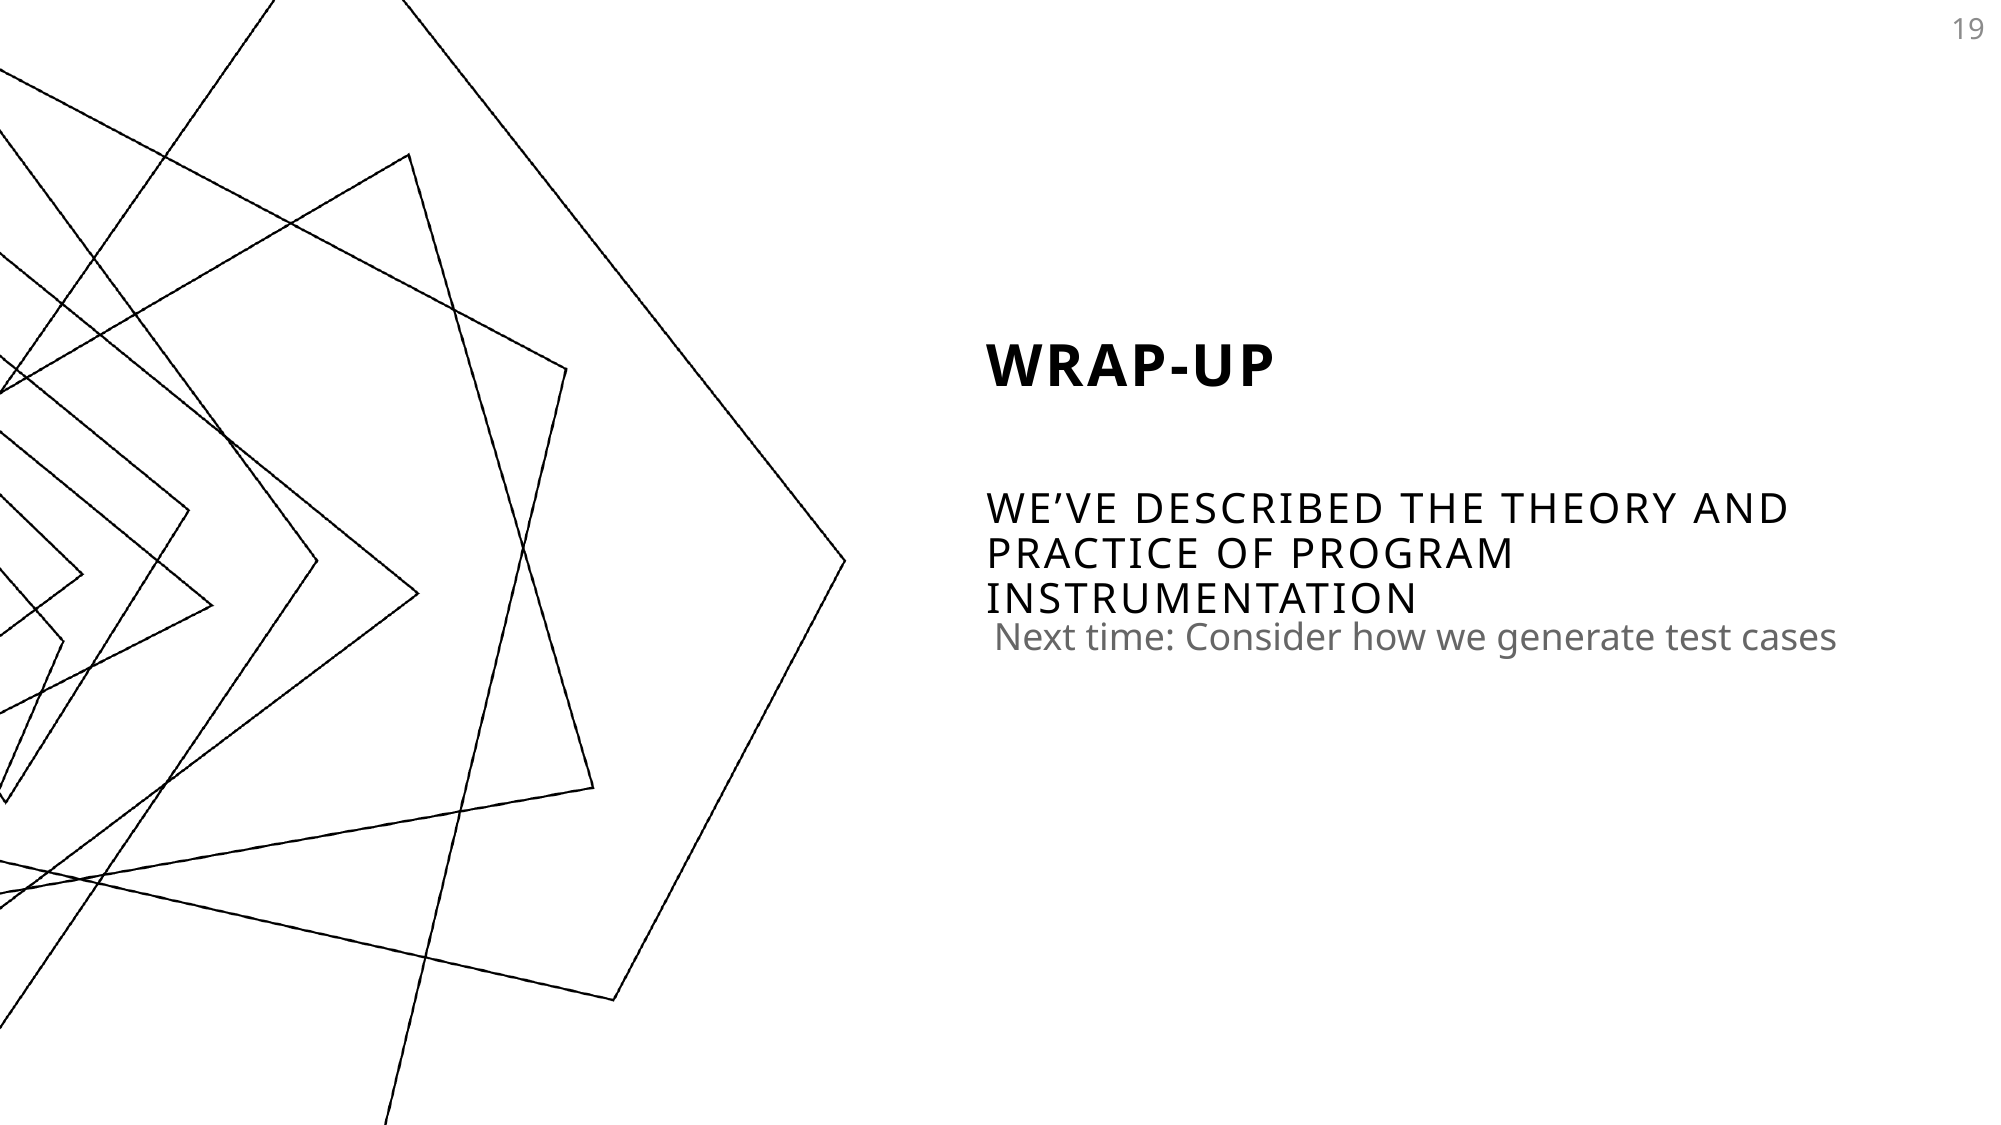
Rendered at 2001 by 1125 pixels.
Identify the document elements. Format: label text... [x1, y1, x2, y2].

picture [0, 0, 893, 1125]
title Wrap-up [971, 329, 1863, 420]
slide_number 19 [1550, 0, 2000, 60]
text_box Next time: Consider how we generate test cases [979, 605, 1863, 666]
list We’ve Described The theory and practice of program instrumentation [971, 479, 1952, 875]
